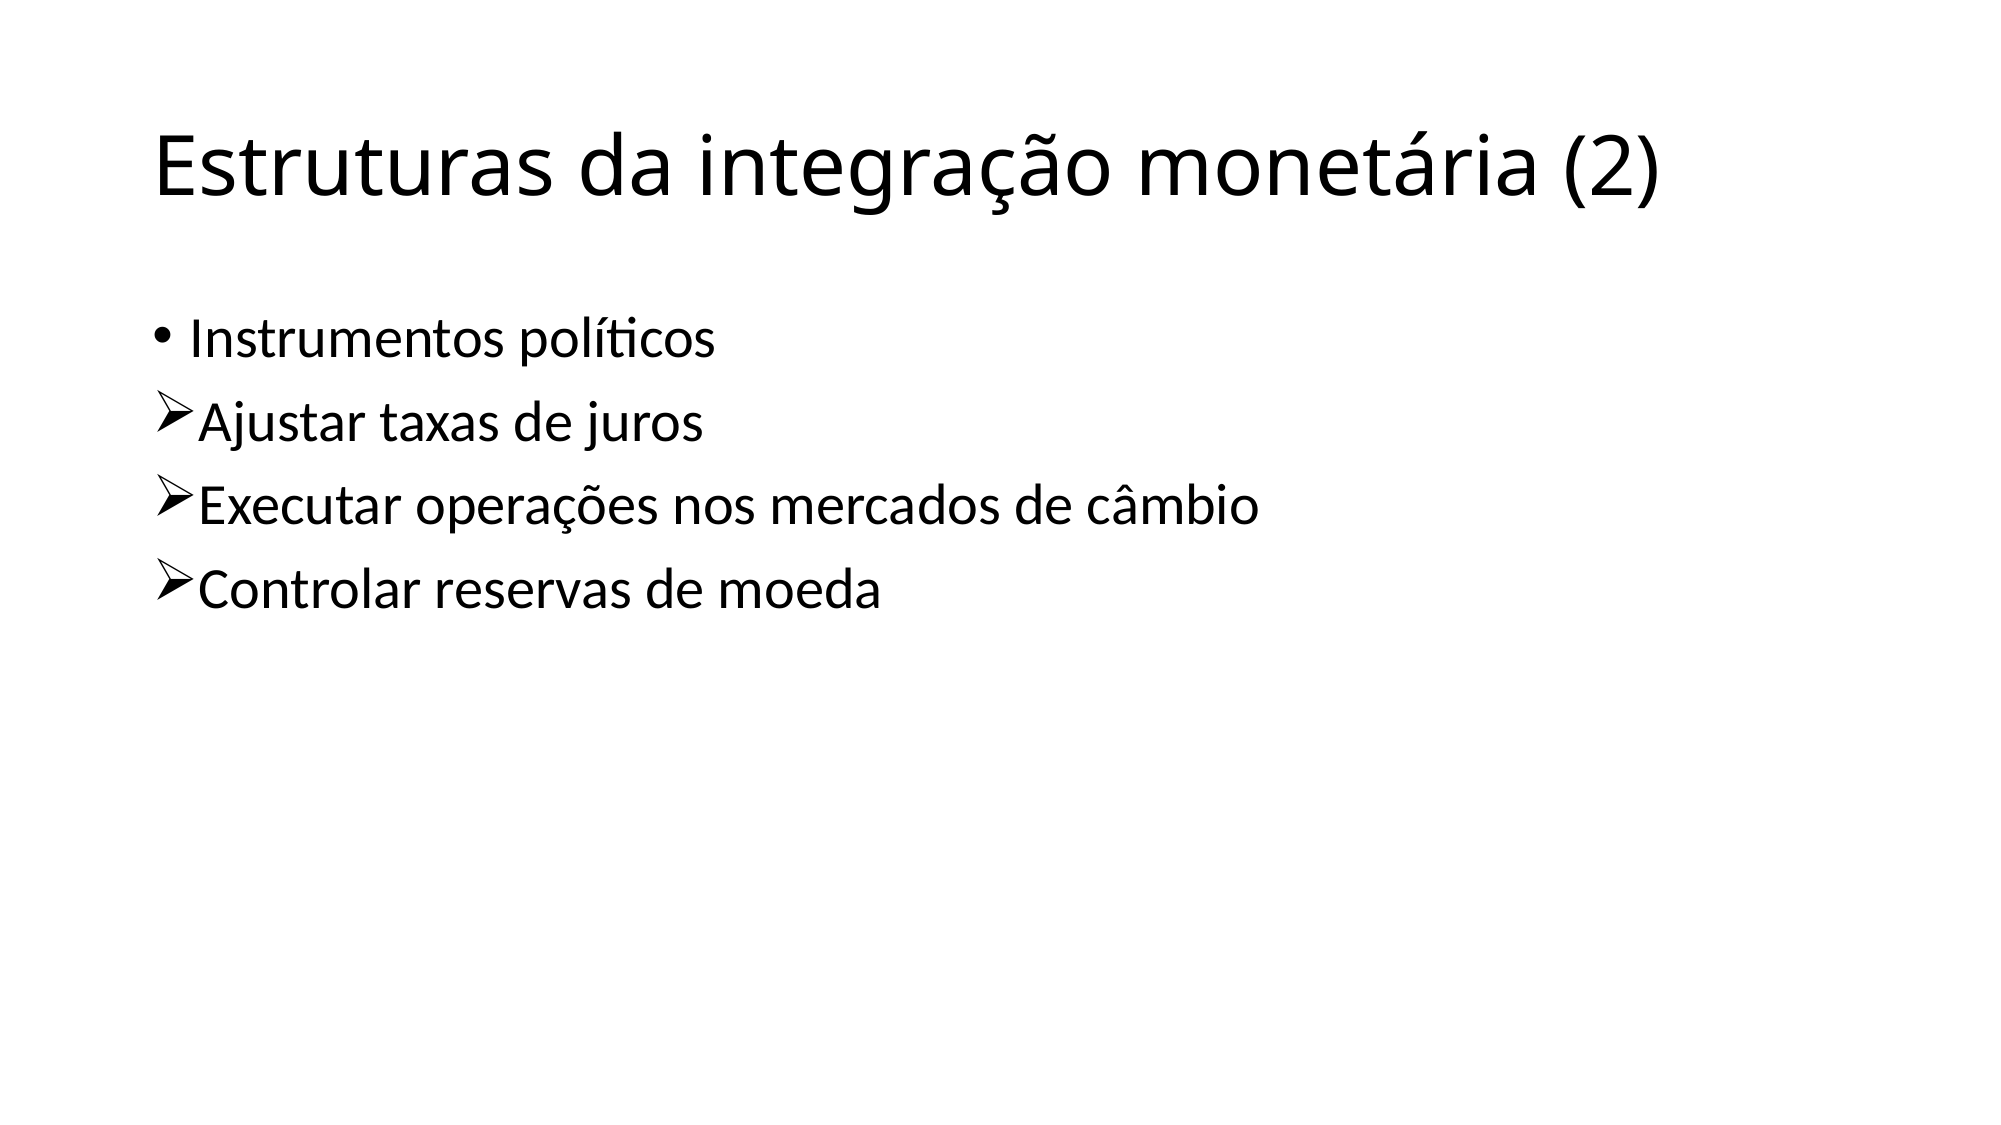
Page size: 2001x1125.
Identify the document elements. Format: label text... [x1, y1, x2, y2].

title Estruturas da integração monetária (2) [137, 59, 1863, 278]
list Instrumentos políticos Ajustar taxas de juros Executar operações nos mercados de câmbio Controlar reservas de moeda [137, 299, 1863, 1014]
